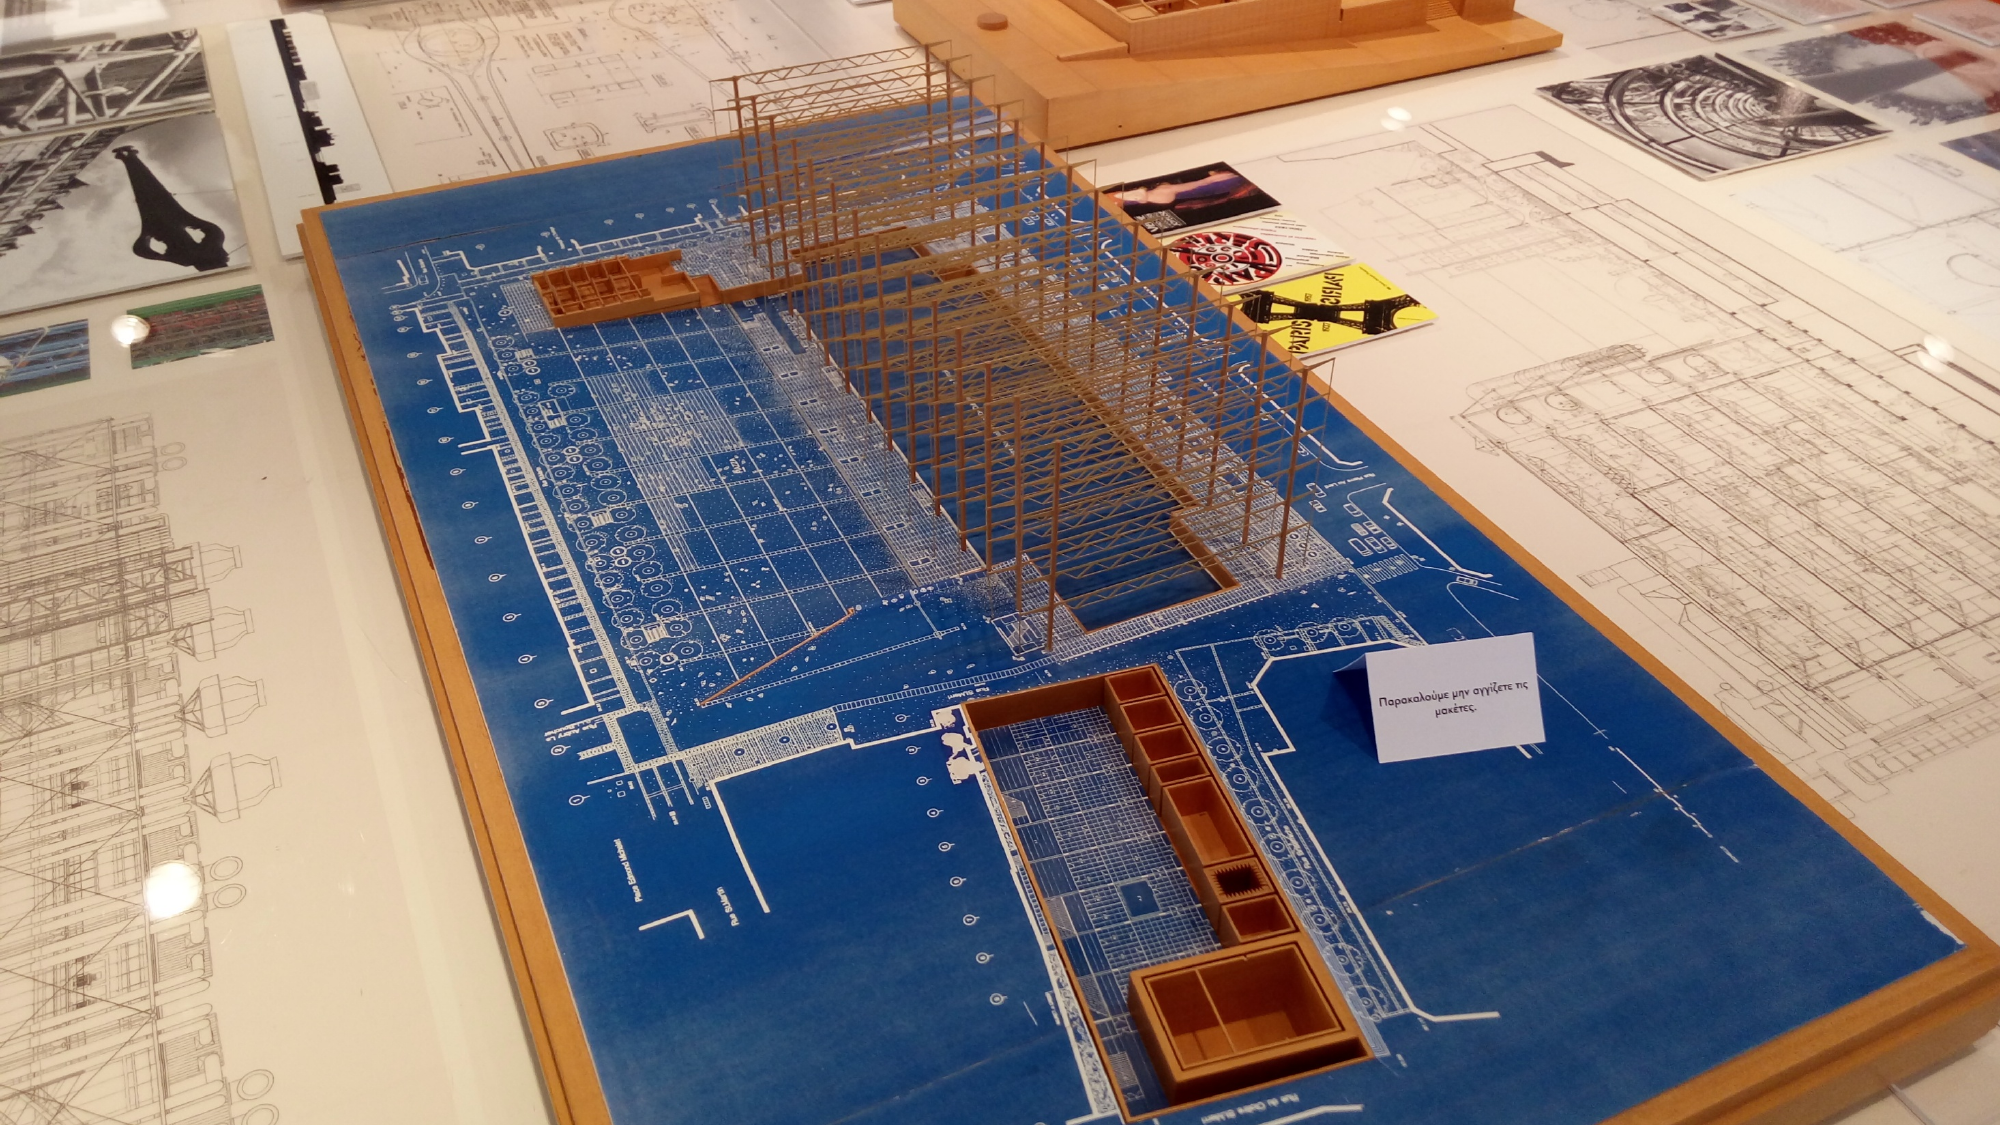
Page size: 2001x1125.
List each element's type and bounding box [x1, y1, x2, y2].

list [0, 0, 2000, 1125]
